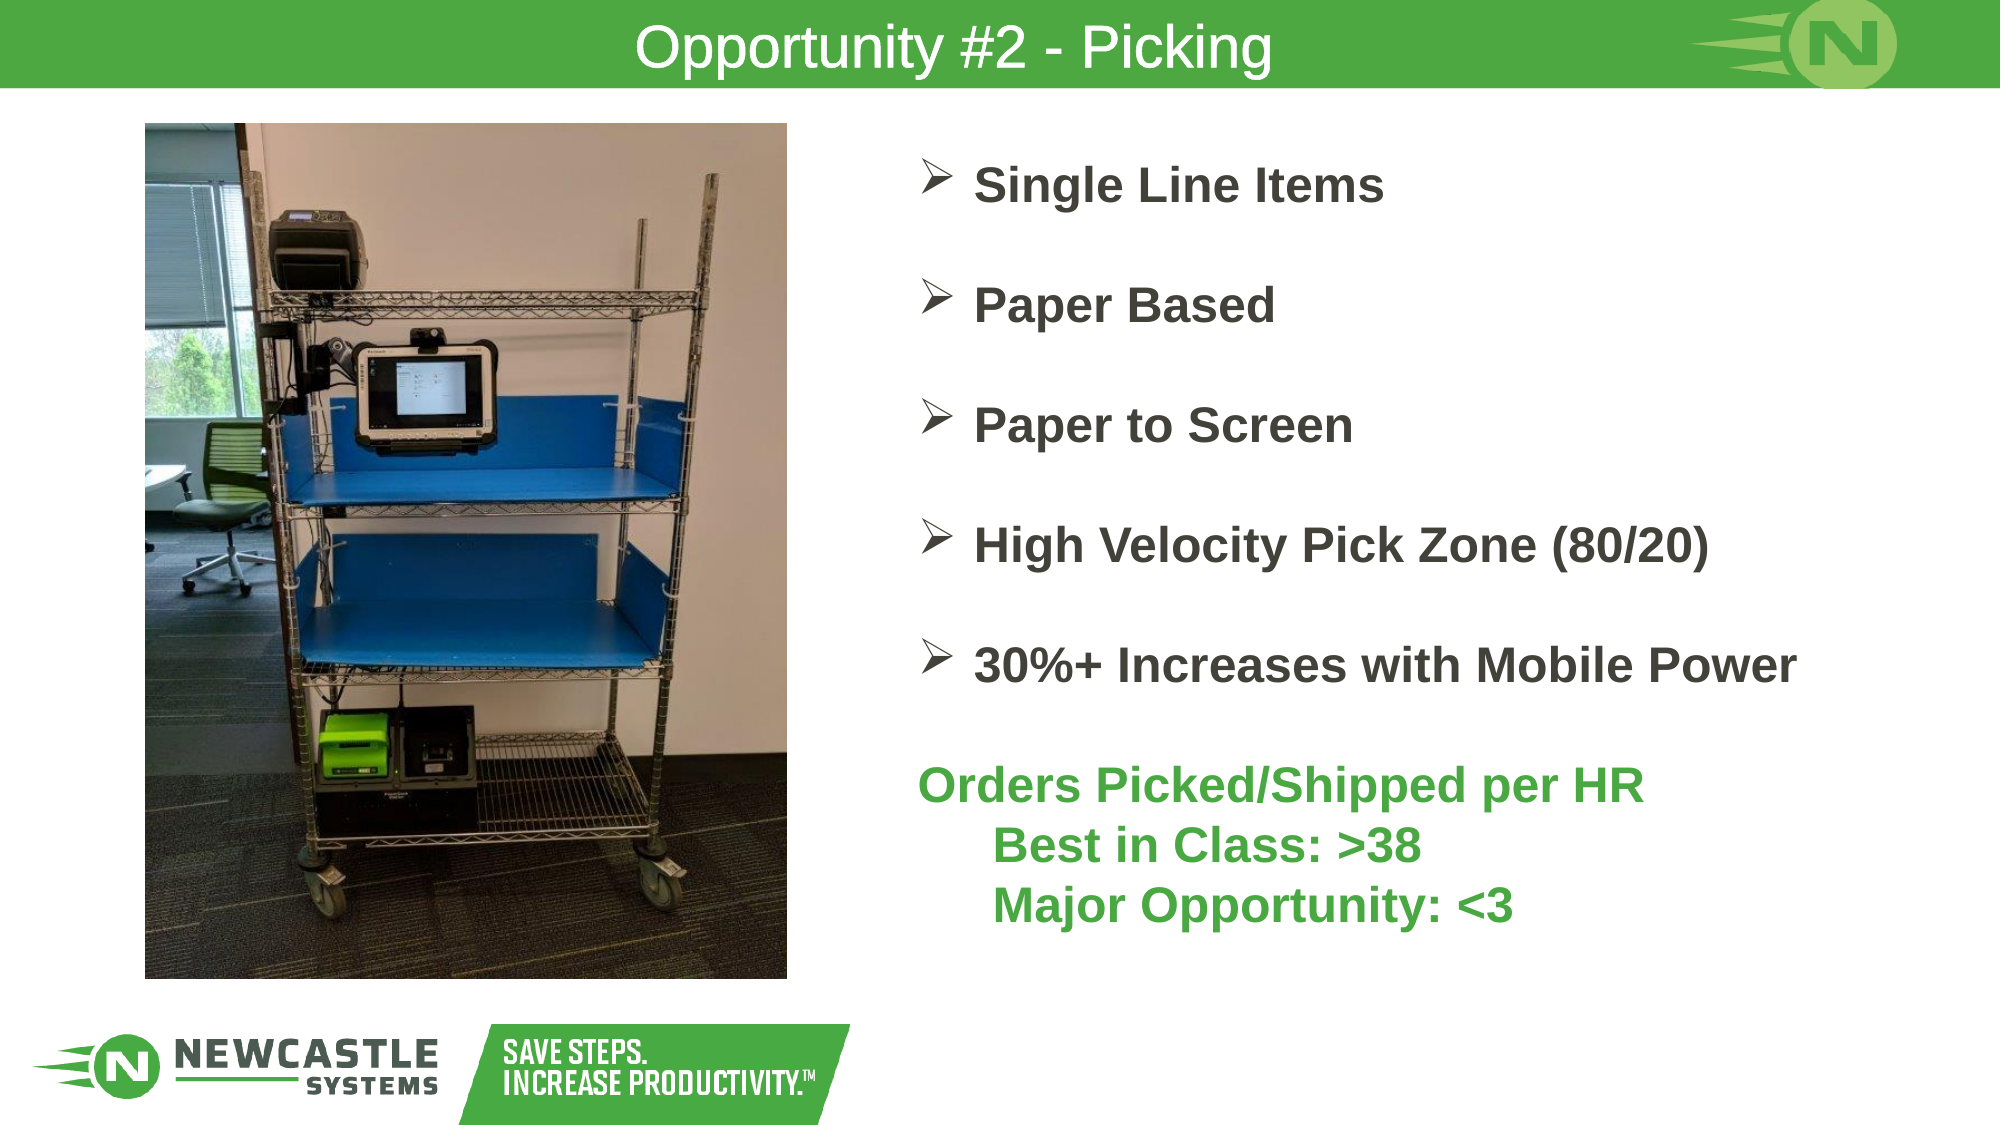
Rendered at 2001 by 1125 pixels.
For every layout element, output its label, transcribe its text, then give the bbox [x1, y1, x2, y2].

text_box Opportunity #2 - Picking [219, 0, 1690, 87]
picture [33, 1024, 850, 1125]
text_box Single Line Items Paper Based Paper to Screen High Velocity Pick Zone (80/20) 30%+ Increases with Mobile Power Orders Picked/Shipped per HR Best in Class: >38 Major Opportunity: <3 [902, 145, 1837, 1036]
picture [145, 123, 787, 979]
